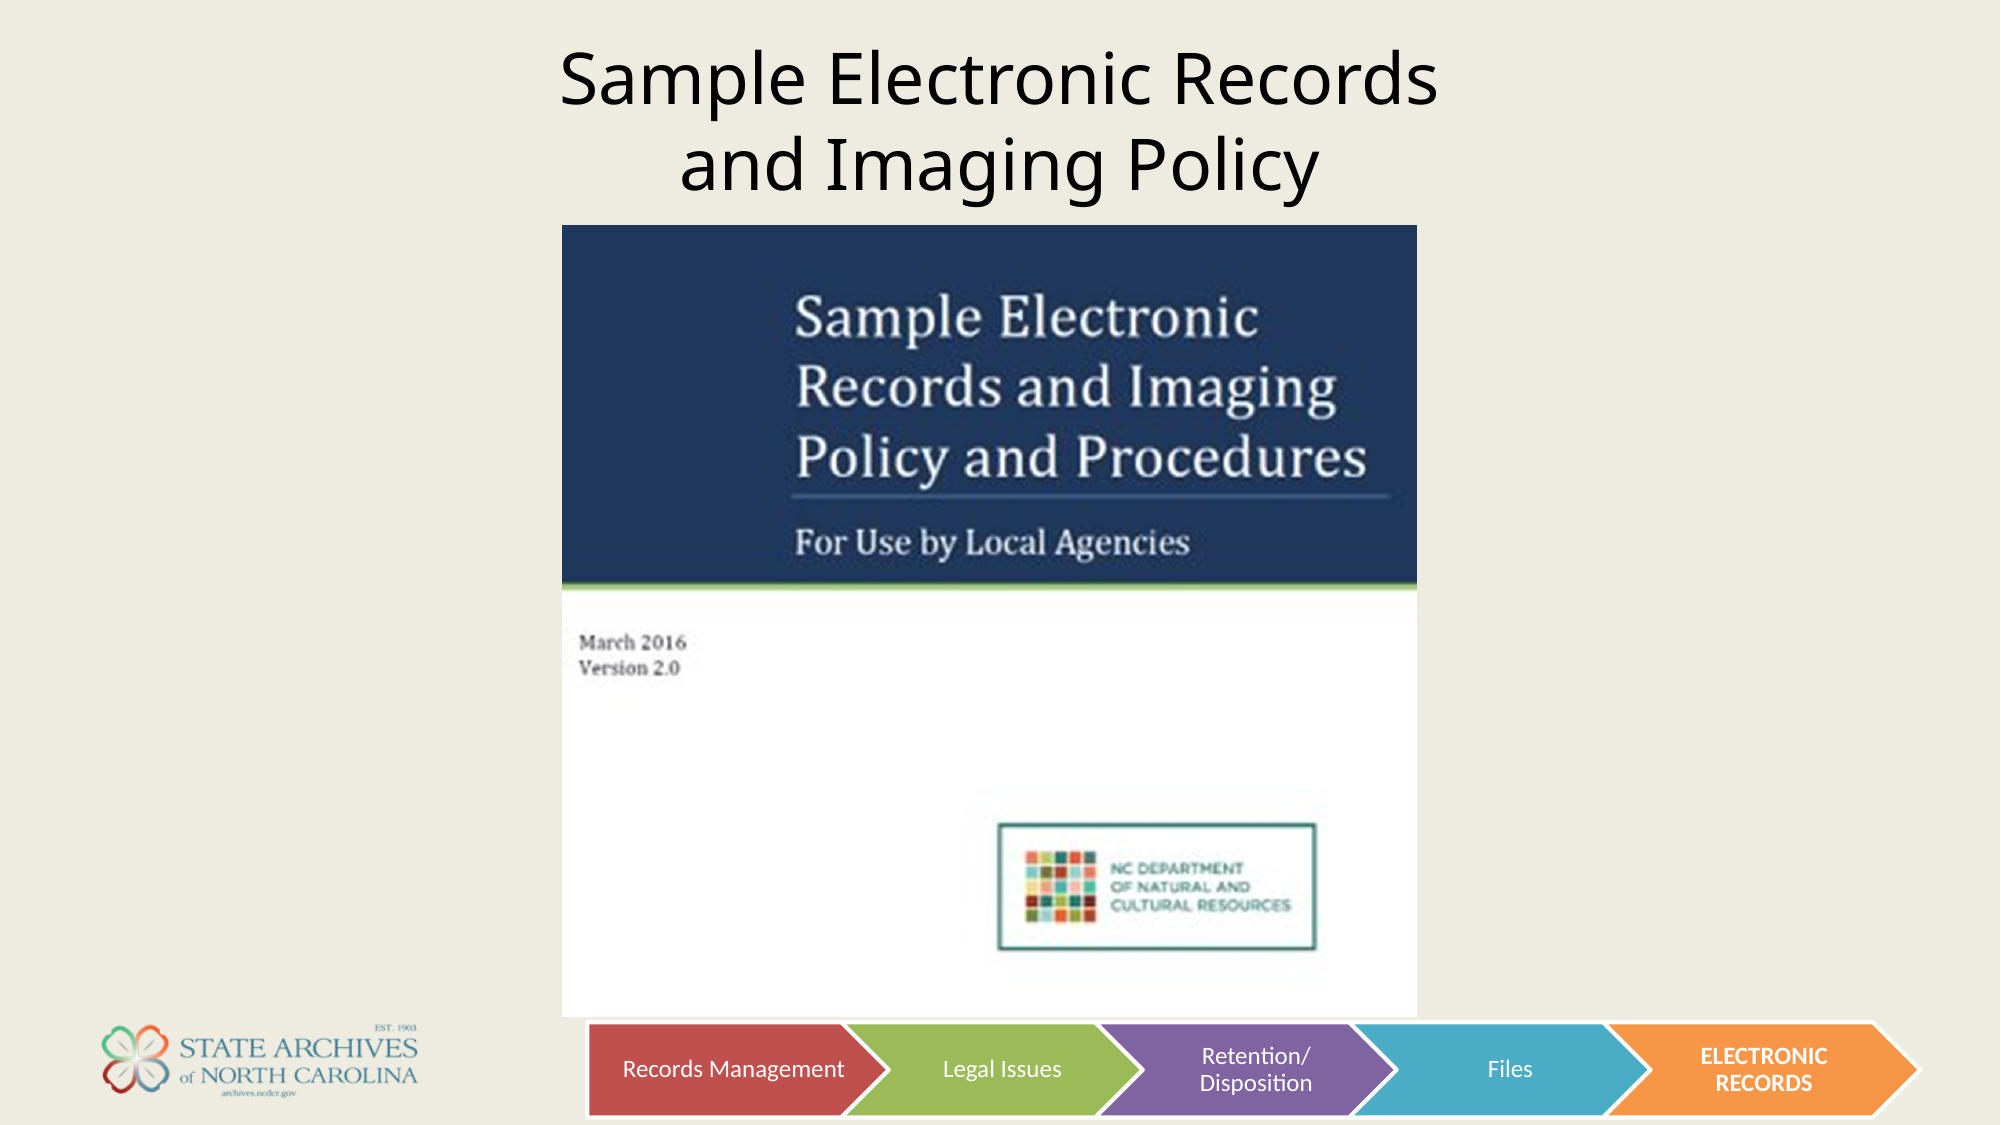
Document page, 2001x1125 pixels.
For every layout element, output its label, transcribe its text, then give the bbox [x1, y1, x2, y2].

picture [562, 225, 1417, 1017]
title Sample Electronic Records and Imaging Policy [324, 24, 1675, 213]
picture [96, 1015, 422, 1110]
